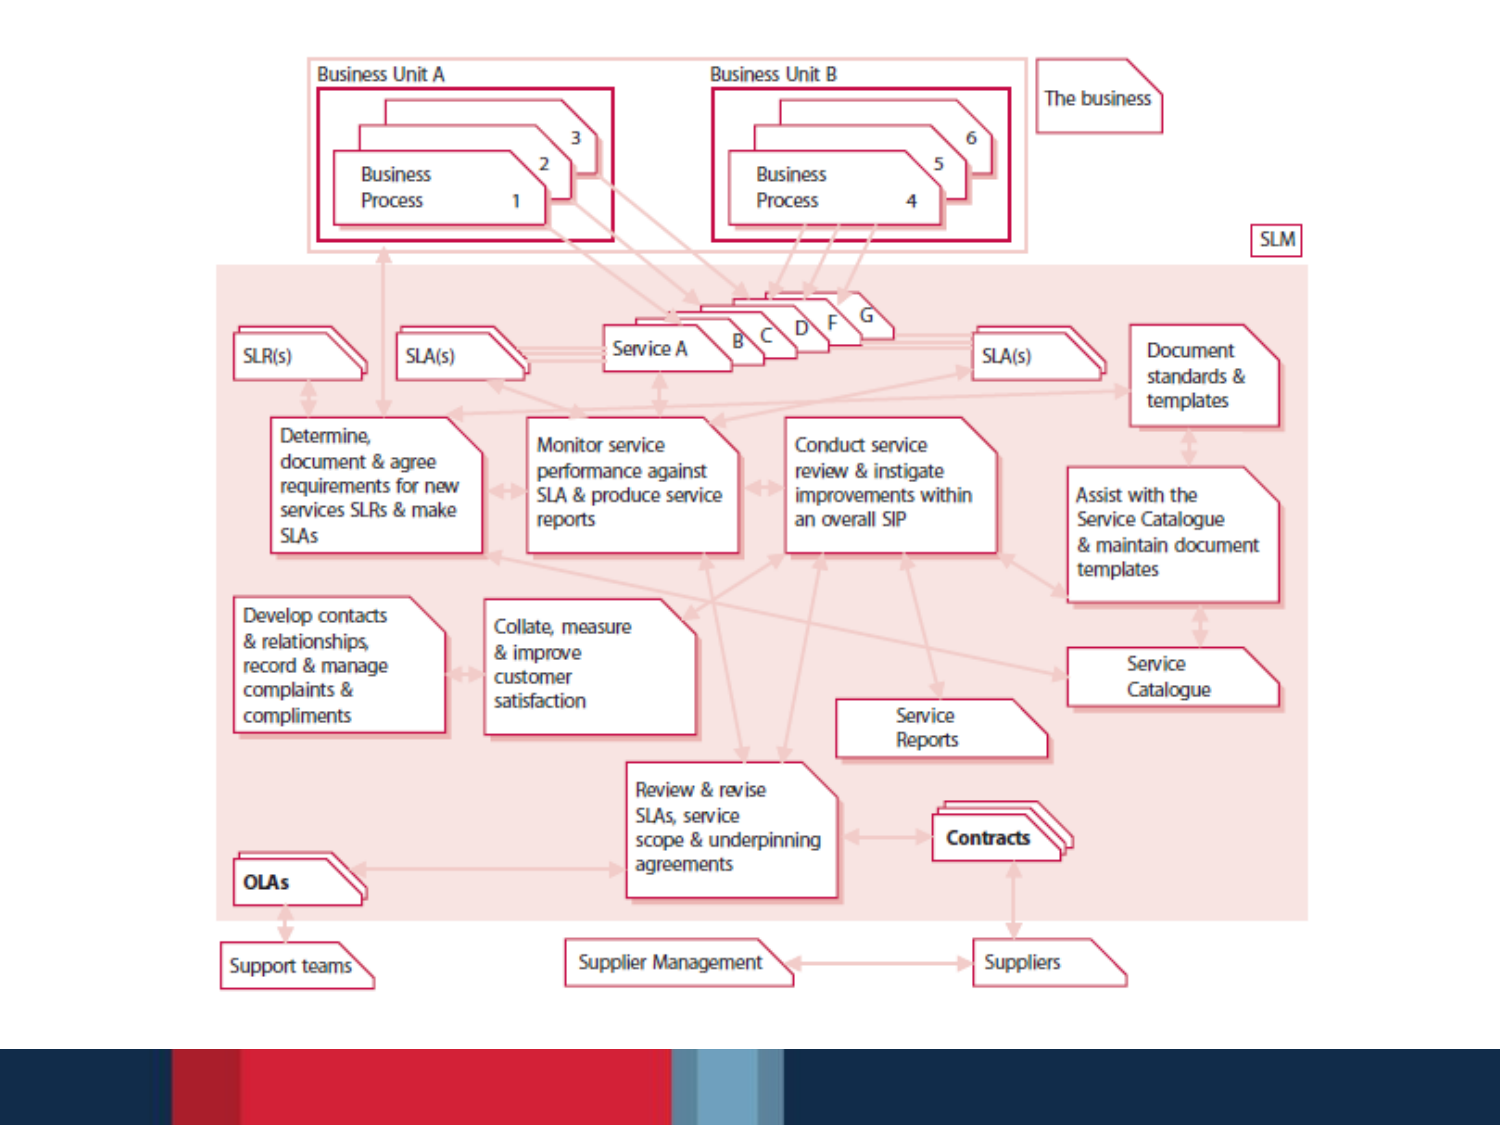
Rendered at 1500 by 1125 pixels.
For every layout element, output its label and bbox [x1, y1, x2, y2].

picture [187, 38, 1338, 1027]
picture [0, 1049, 1500, 1125]
